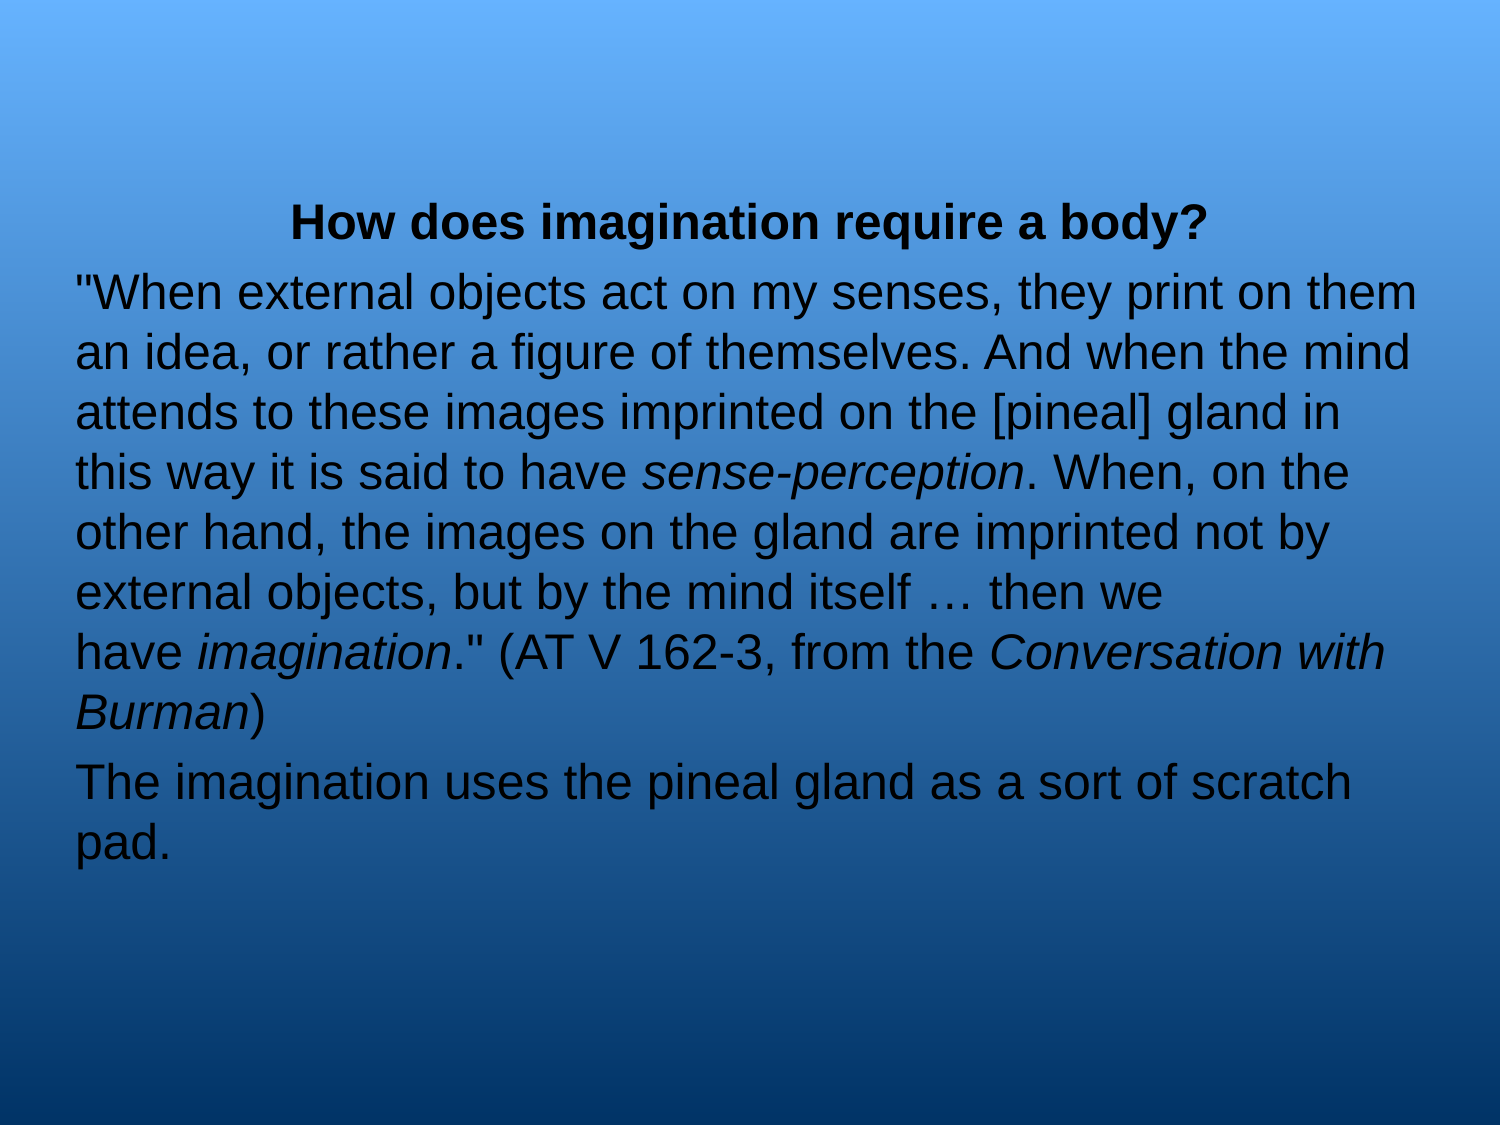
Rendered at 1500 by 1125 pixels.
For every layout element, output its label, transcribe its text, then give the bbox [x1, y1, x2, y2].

list How does imagination require a body? "When external objects act on my senses, they print on them an idea, or rather a figure of themselves. And when the mind attends to these images imprinted on the [pineal] gland in this way it is said to have sense-perception. When, on the other hand, the images on the gland are imprinted not by external objects, but by the mind itself … then we have imagination." (AT V 162-3, from the Conversation with Burman) The imagination uses the pineal gland as a sort of scratch pad. [75, 189, 1425, 870]
